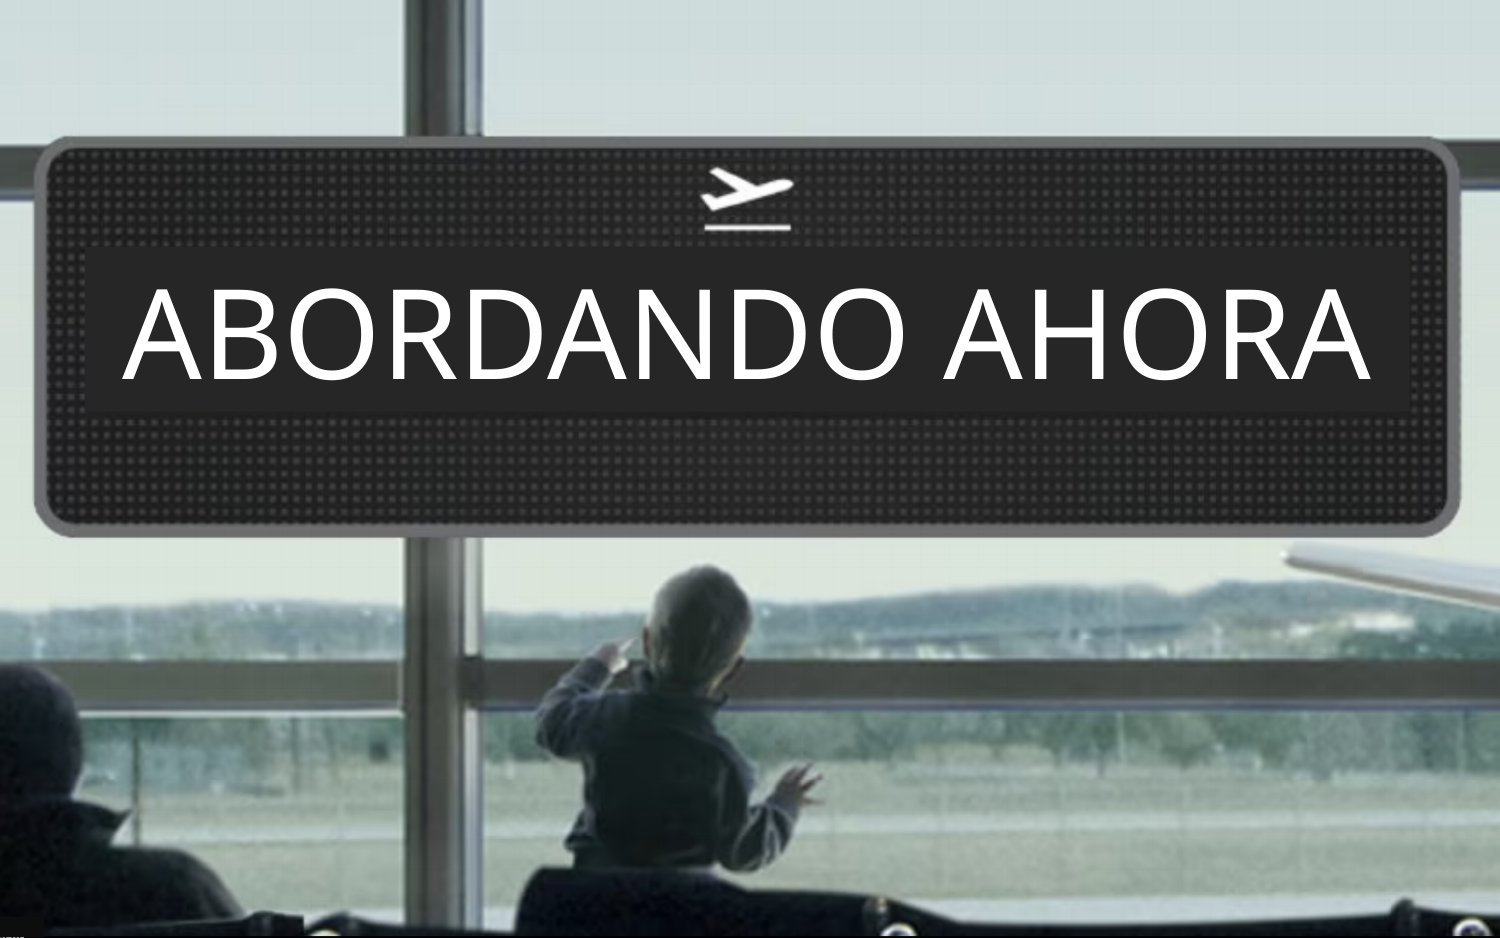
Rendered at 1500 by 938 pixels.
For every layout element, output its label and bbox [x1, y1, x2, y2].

text_box [0, 0, 1500, 938]
